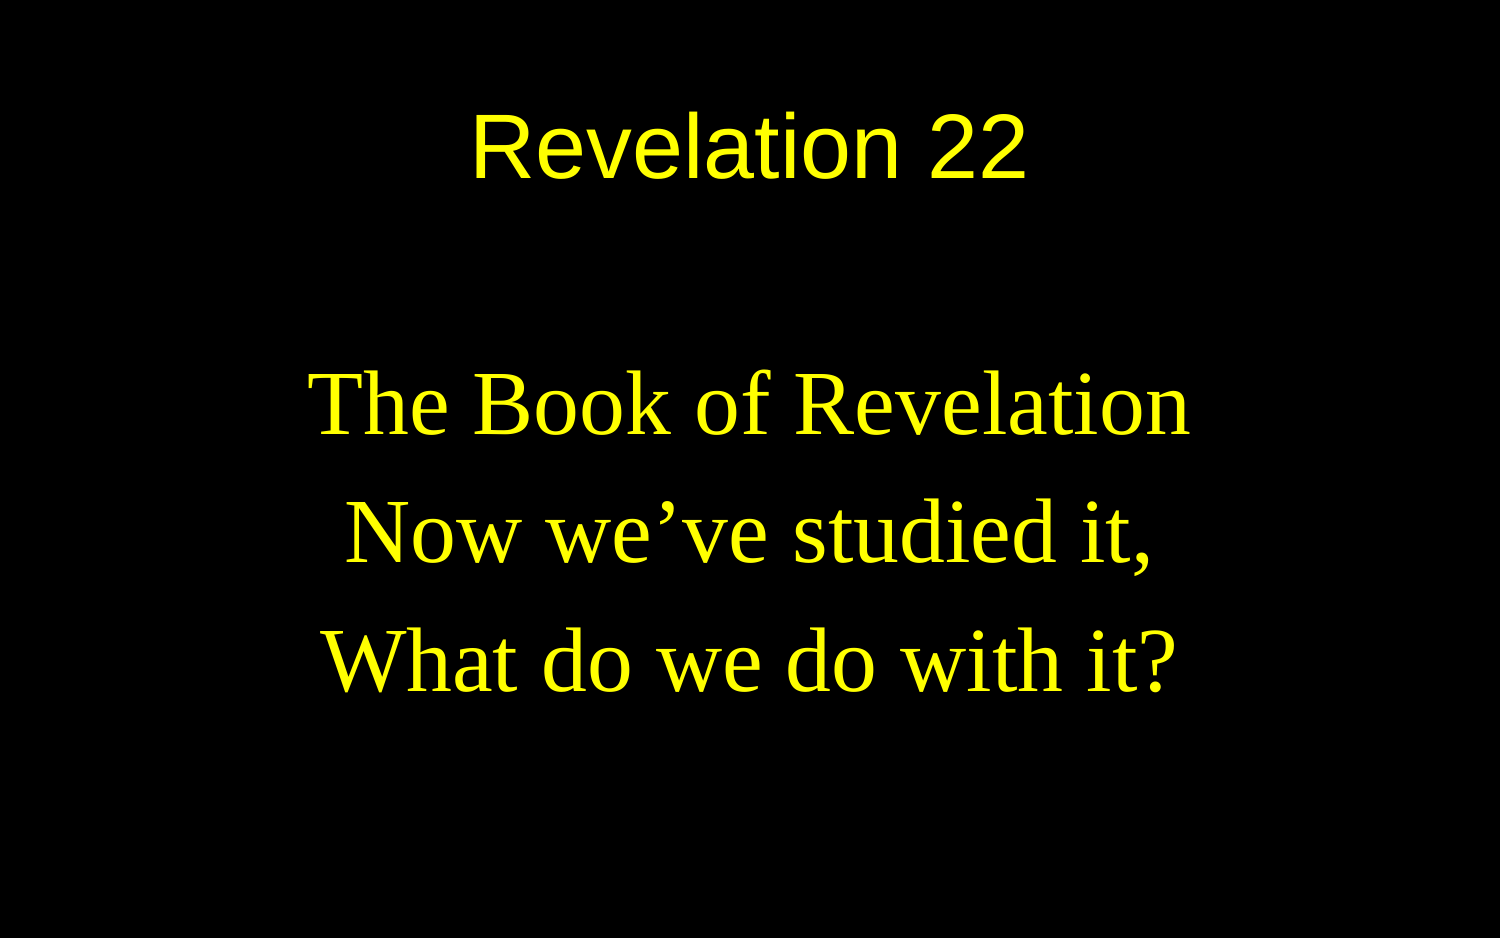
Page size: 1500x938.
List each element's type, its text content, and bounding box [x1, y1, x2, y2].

text_box Revelation 22 The Book of Revelation Now we’ve studied it, What do we do with it? [0, 78, 1500, 752]
